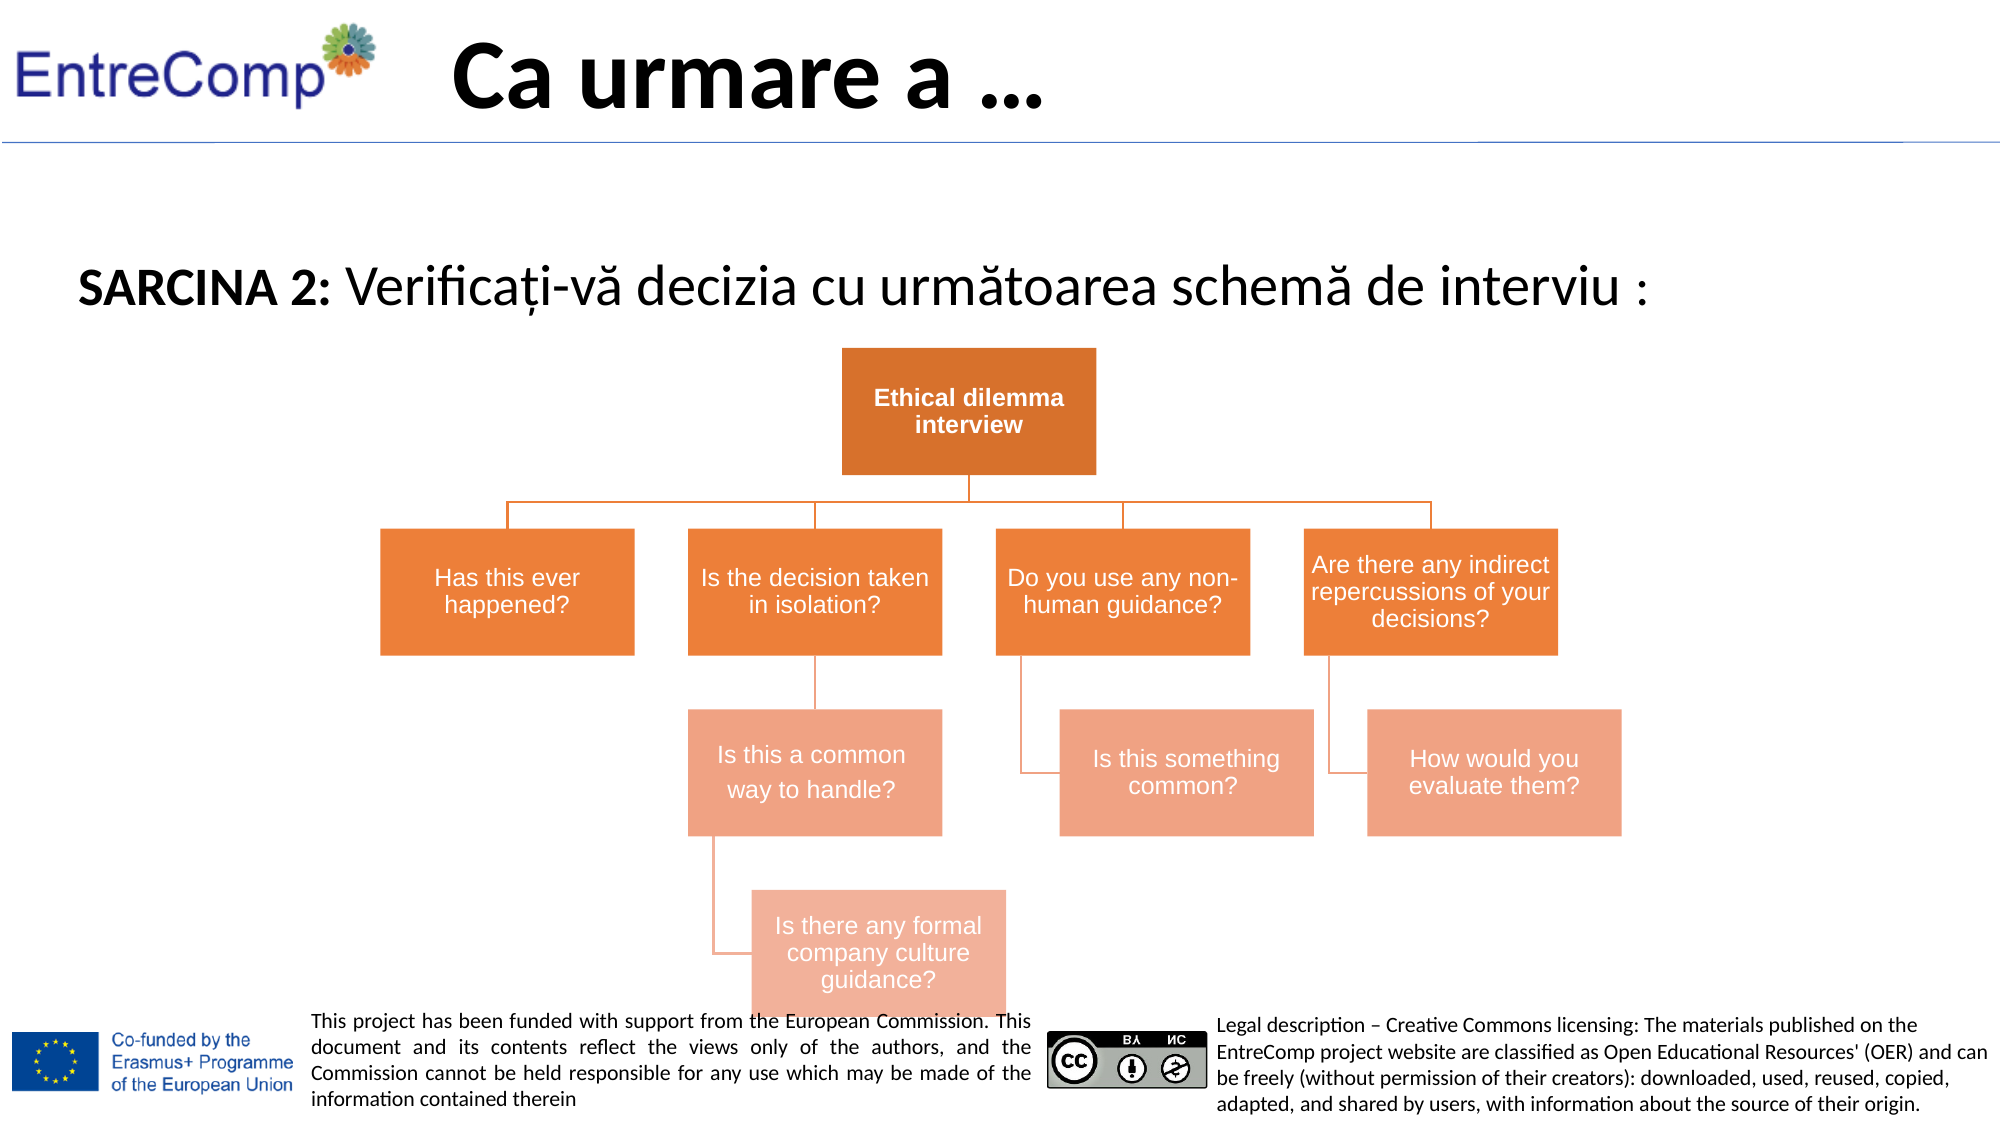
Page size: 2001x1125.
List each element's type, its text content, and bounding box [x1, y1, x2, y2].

text_box This project has been funded with support from the European Commission. This document and its contents reflect the views only of the authors, and the Commission cannot be held responsible for any use which may be made of the information contained therein​ [296, 999, 1048, 1119]
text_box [359, 347, 1643, 1018]
text_box SARCINA 2: Verificați-vă decizia cu următoarea schemă de interviu : [63, 239, 1937, 325]
picture [11, 18, 381, 122]
picture [1047, 1031, 1208, 1089]
text_box Ca urmare a … [438, 1, 1966, 137]
picture [11, 1028, 300, 1095]
text_box Legal description – Creative Commons licensing: The materials published on the EntreComp project website are classified as Open Educational Resources' (OER) and can be freely (without permission of their creators): downloaded, used, reused, copied, adapted, and shared by users, with information about the source of their origin. [1201, 1003, 2000, 1124]
